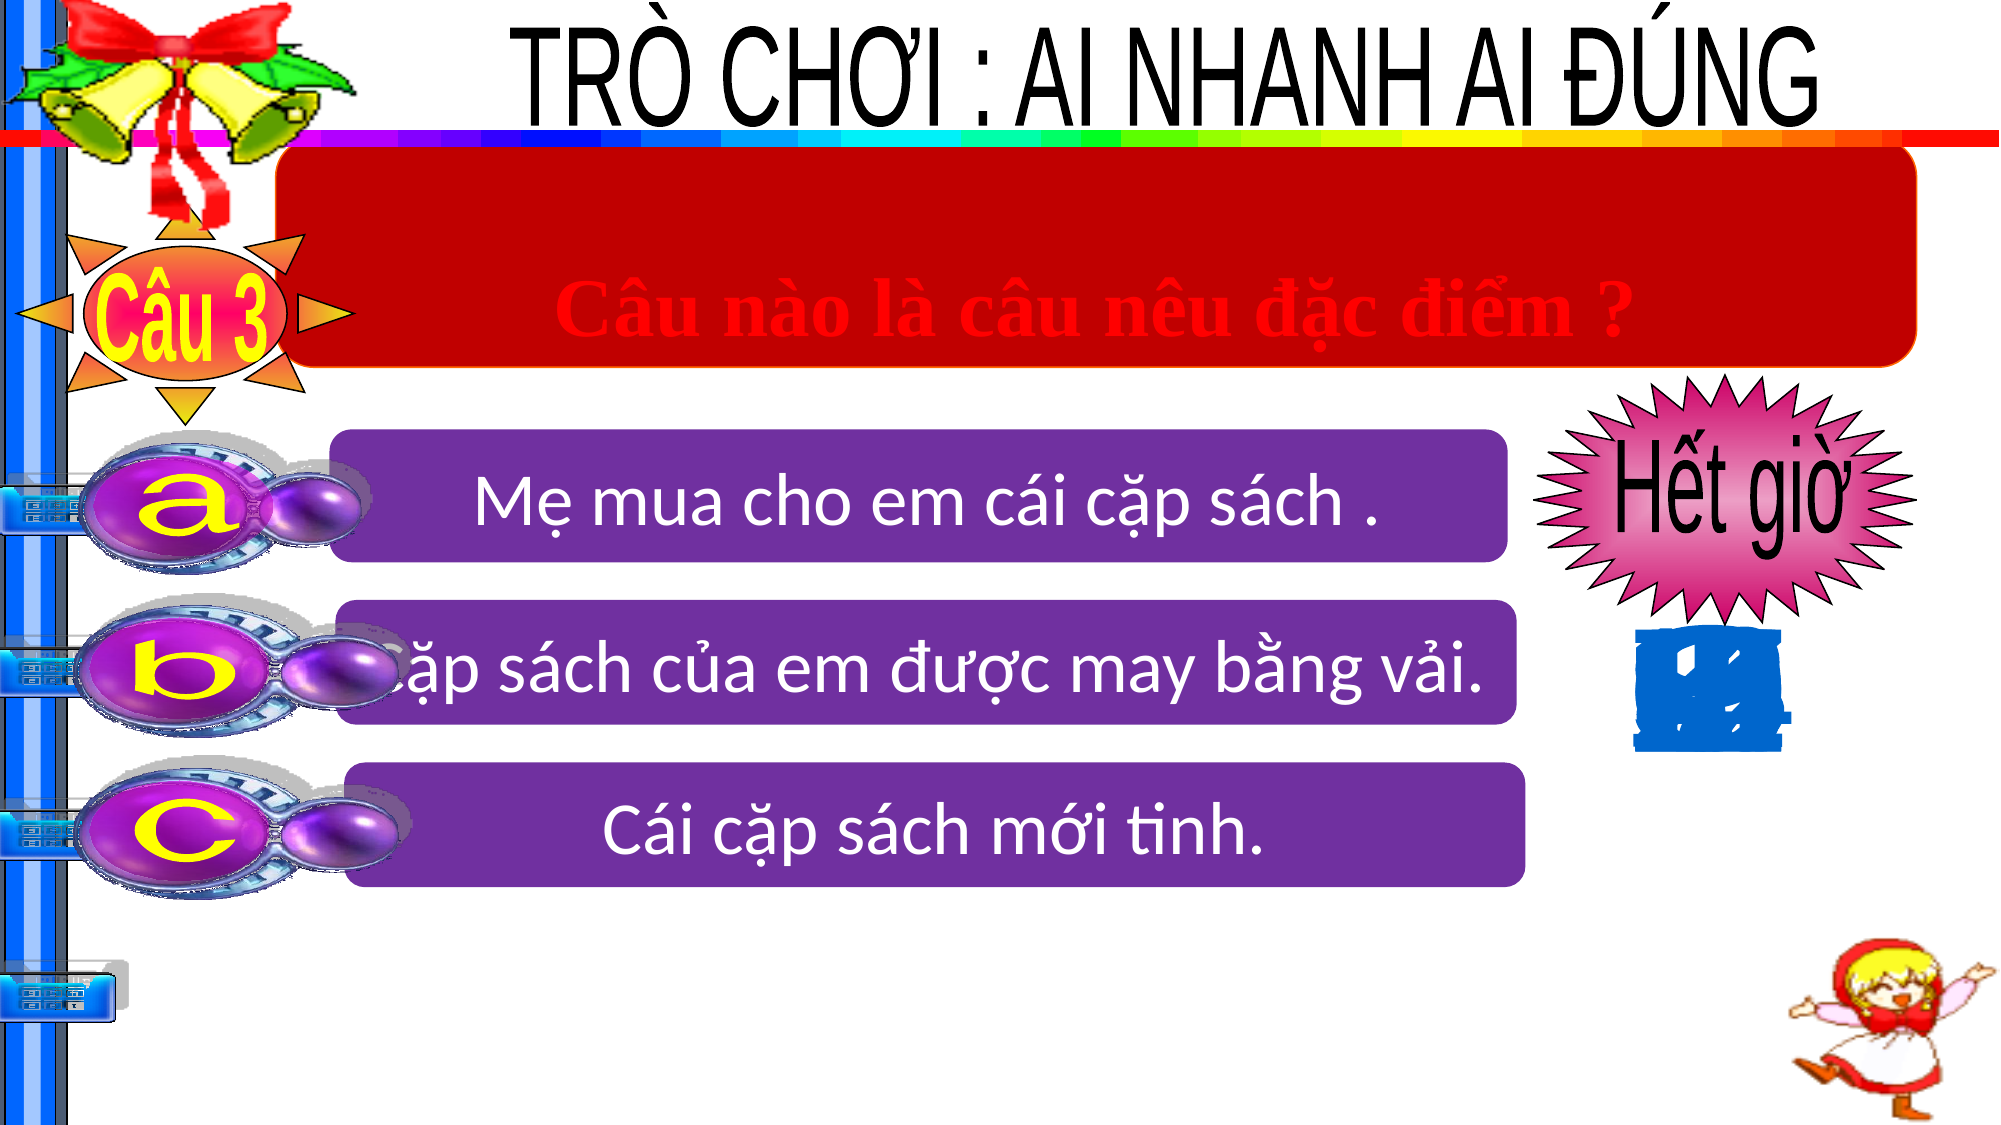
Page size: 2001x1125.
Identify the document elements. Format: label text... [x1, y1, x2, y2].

text_box [83, 246, 288, 381]
text_box Cặp sách của em được may bằng vải. [401, 599, 1517, 725]
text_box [0, 243, 68, 479]
text_box [244, 352, 305, 393]
picture [0, 768, 401, 900]
picture [1787, 937, 2000, 1125]
text_box [68, 352, 127, 392]
text_box [70, 243, 127, 275]
text_box Câu nào là câu nêu đặc điểm ? [275, 147, 1917, 368]
text_box Cái cặp sách mới tinh. [401, 762, 1526, 888]
text_box [244, 243, 301, 275]
text_box [297, 294, 355, 333]
text_box [68, 294, 73, 333]
picture [0, 443, 362, 575]
picture [842, 130, 1999, 147]
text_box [0, 1025, 68, 1125]
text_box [0, 538, 68, 642]
text_box [156, 387, 215, 426]
picture [0, 605, 401, 738]
picture [0, 967, 120, 1025]
text_box Mẹ mua cho em cái cặp sách . [346, 429, 1508, 563]
picture [0, 0, 797, 243]
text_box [1533, 374, 1917, 625]
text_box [0, 700, 68, 804]
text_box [0, 863, 68, 967]
